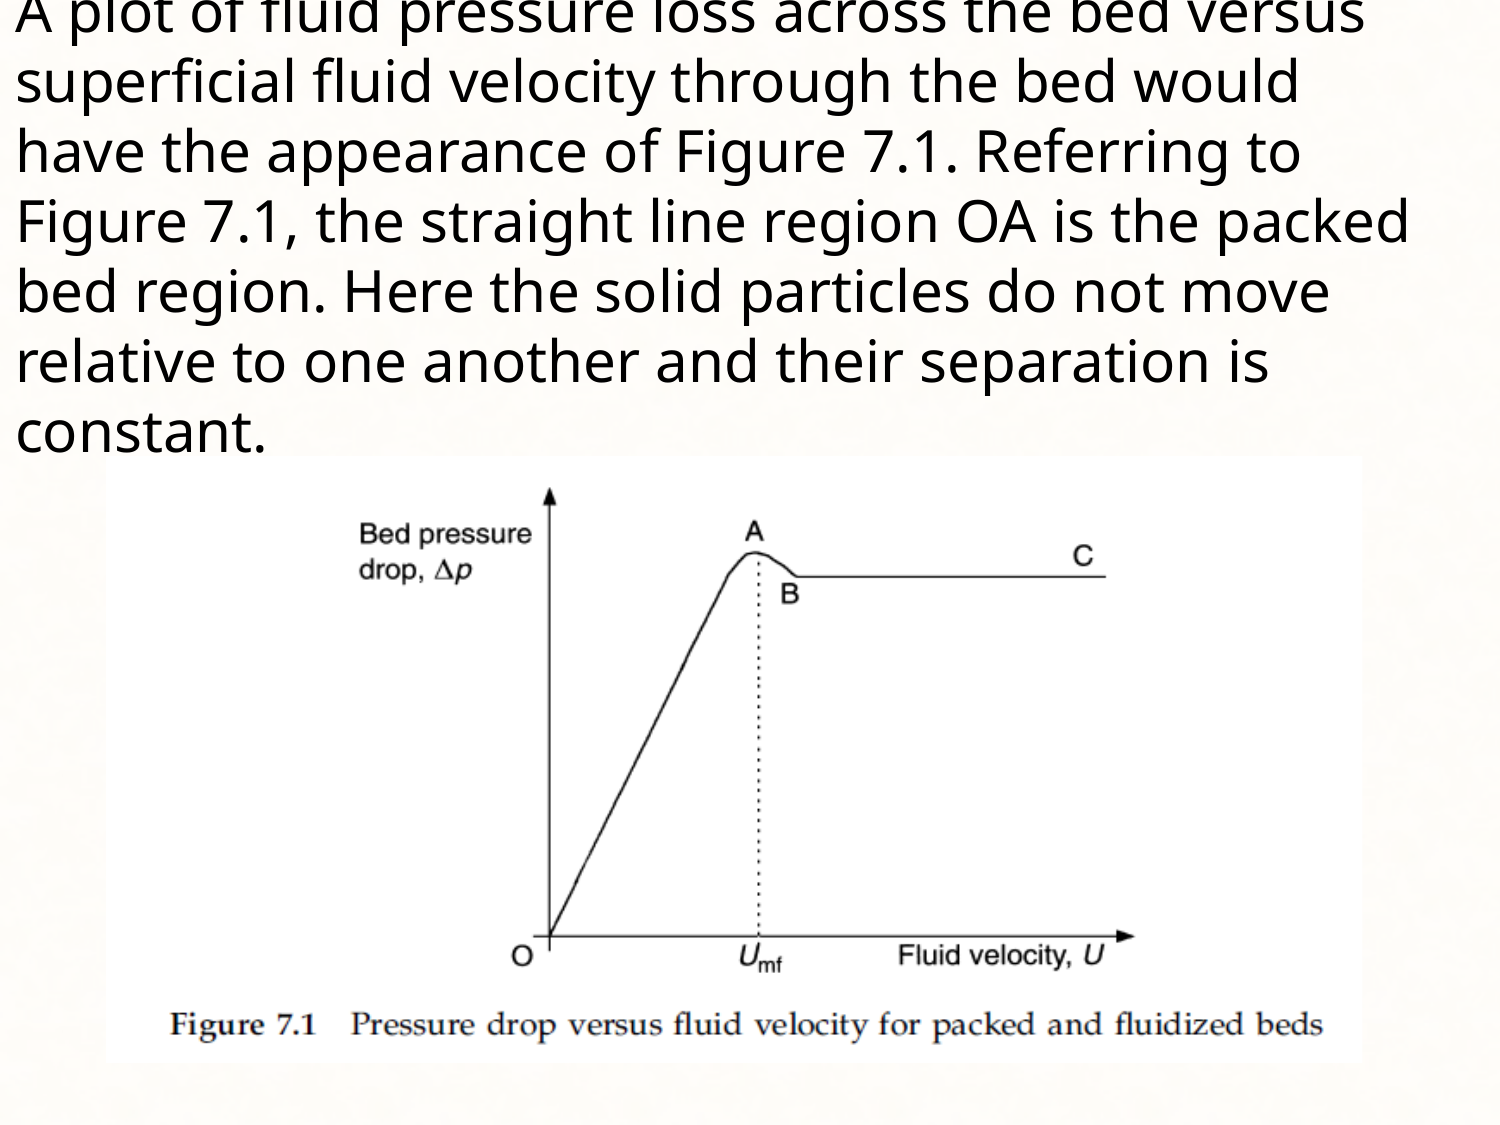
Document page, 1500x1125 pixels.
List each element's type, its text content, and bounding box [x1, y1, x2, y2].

picture [105, 455, 1363, 1063]
text_box A plot of fluid pressure loss across the bed versus superficial fluid velocity through the bed would have the appearance of Figure 7.1. Referring to Figure 7.1, the straight line region OA is the packed bed region. Here the solid particles do not move relative to one another and their separation is constant. [0, 0, 1432, 472]
